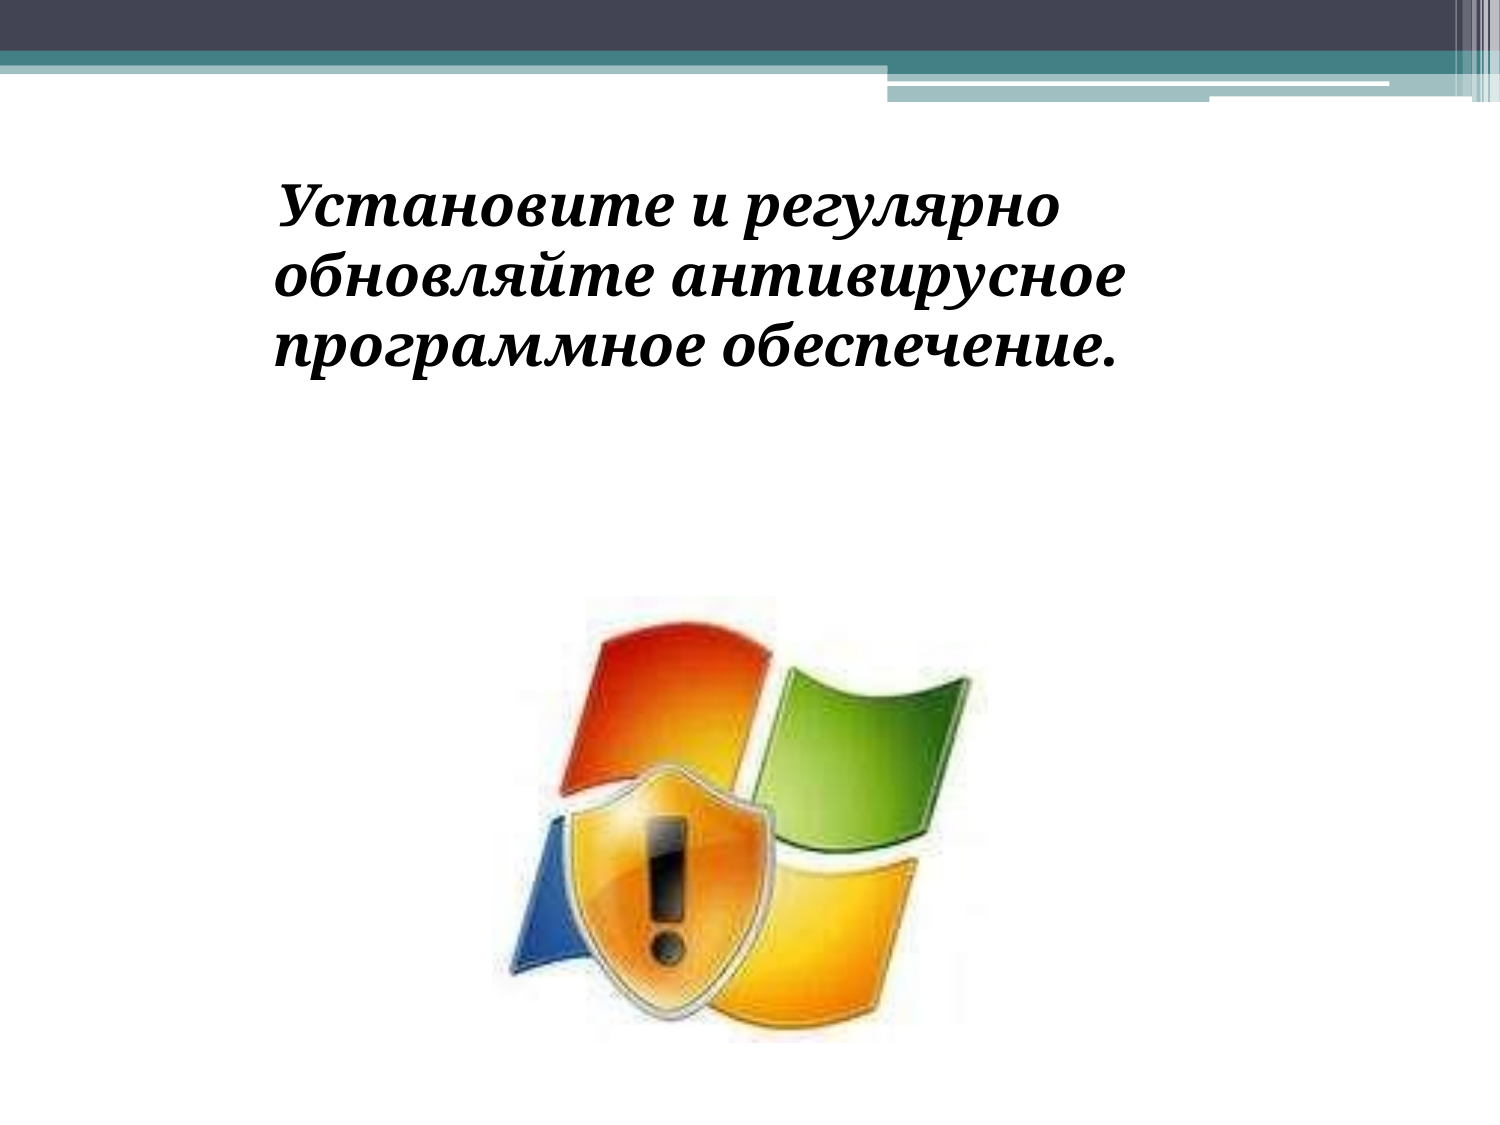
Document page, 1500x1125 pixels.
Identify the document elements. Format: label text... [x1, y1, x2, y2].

picture [491, 596, 989, 1043]
title Установите и регулярно обновляйте антивирусное программное обеспечение. [271, 166, 1150, 379]
